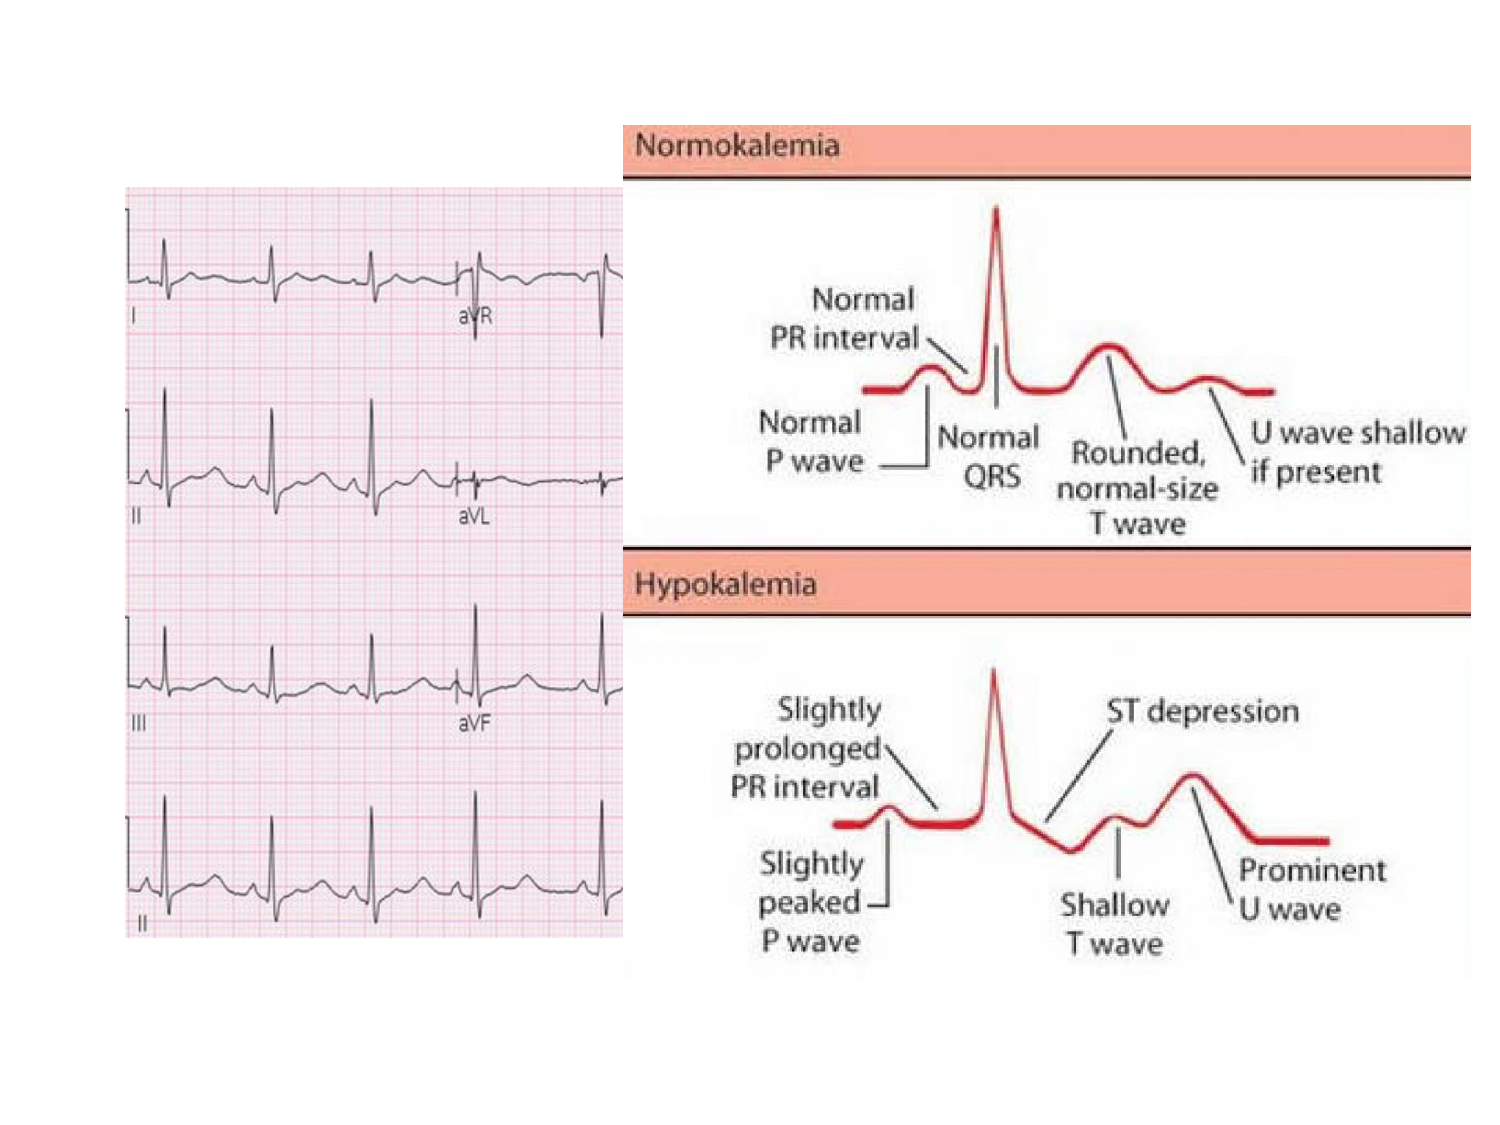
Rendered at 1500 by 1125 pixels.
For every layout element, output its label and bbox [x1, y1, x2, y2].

picture [125, 125, 1471, 980]
